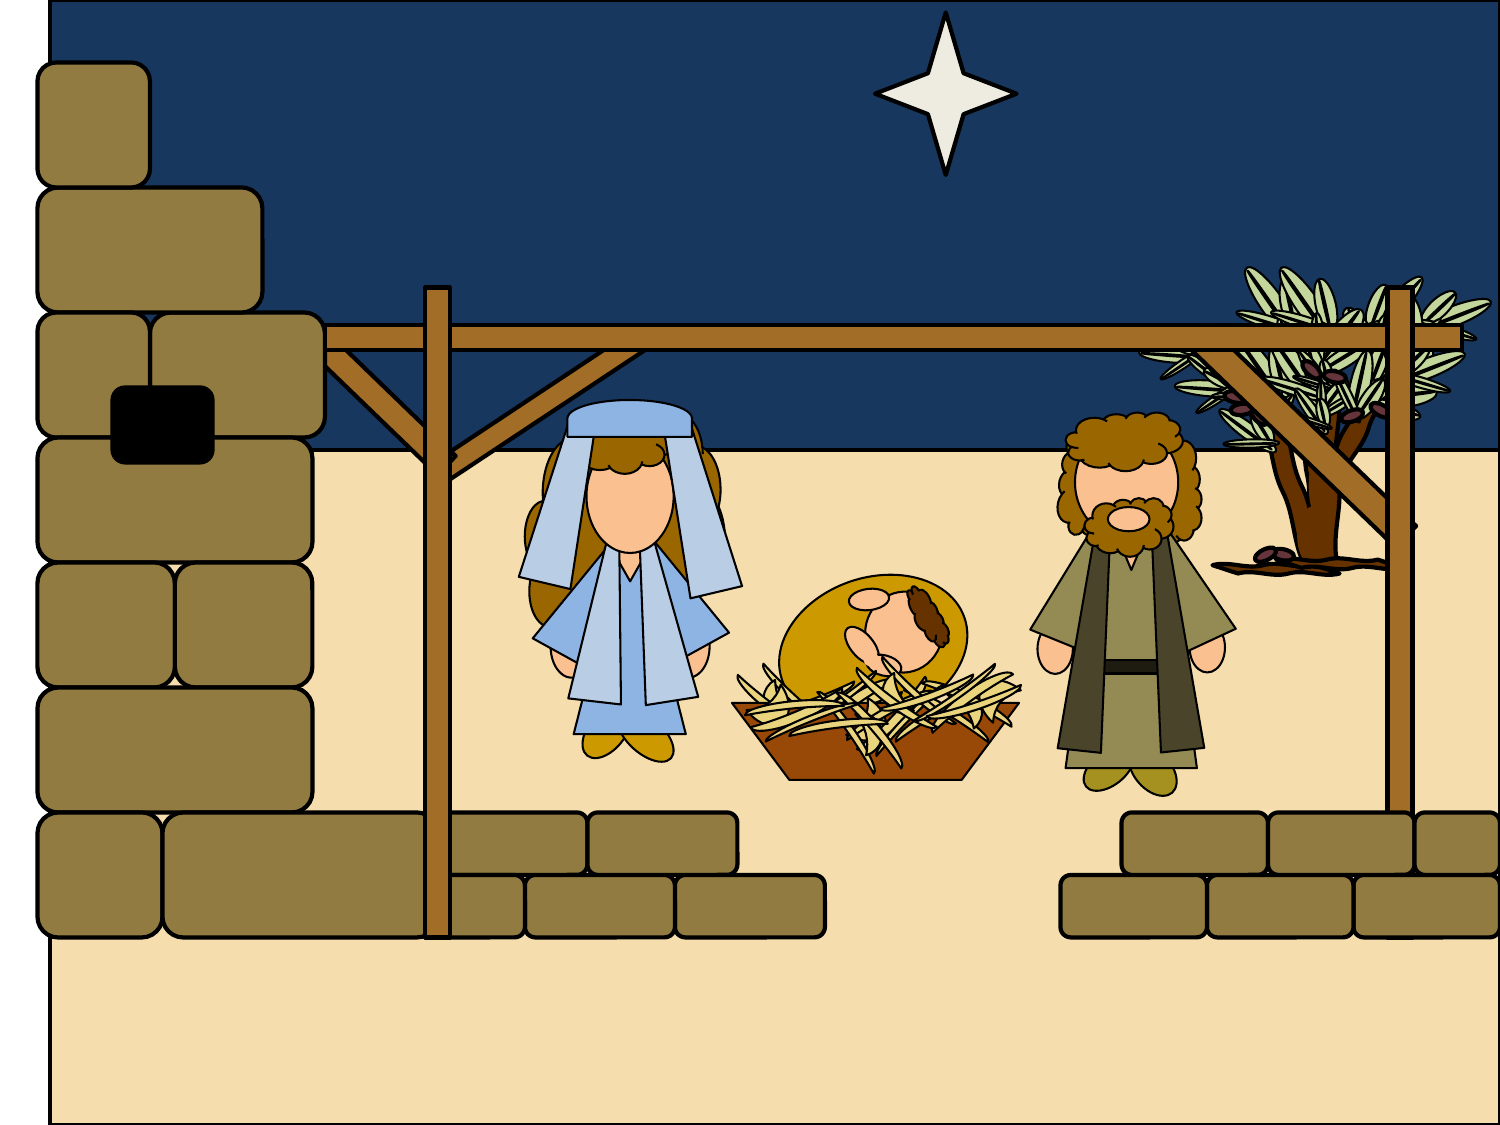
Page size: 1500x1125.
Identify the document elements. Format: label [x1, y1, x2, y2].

text_box [423, 285, 452, 940]
text_box [724, 570, 1026, 781]
text_box [872, 10, 1019, 178]
text_box [1037, 412, 1226, 801]
text_box [1385, 585, 1415, 810]
text_box [452, 449, 458, 463]
text_box [452, 402, 520, 481]
text_box [452, 352, 595, 447]
text_box [35, 310, 153, 438]
text_box [35, 560, 175, 687]
text_box [527, 352, 646, 398]
text_box [353, 352, 423, 420]
text_box [1060, 812, 1500, 938]
text_box [323, 323, 423, 352]
text_box [328, 352, 423, 464]
text_box [150, 310, 328, 440]
text_box [35, 685, 315, 815]
text_box [452, 323, 1132, 352]
text_box [1137, 262, 1500, 576]
text_box [48, 0, 1500, 323]
text_box [503, 437, 519, 448]
text_box [172, 560, 315, 687]
text_box [35, 60, 153, 190]
text_box [307, 373, 405, 448]
text_box [579, 352, 1132, 448]
text_box [524, 399, 726, 763]
text_box [35, 435, 315, 565]
text_box [110, 385, 215, 465]
text_box [48, 448, 1500, 1125]
text_box [437, 812, 826, 938]
text_box [35, 185, 265, 315]
text_box [35, 810, 162, 940]
text_box [160, 810, 423, 940]
